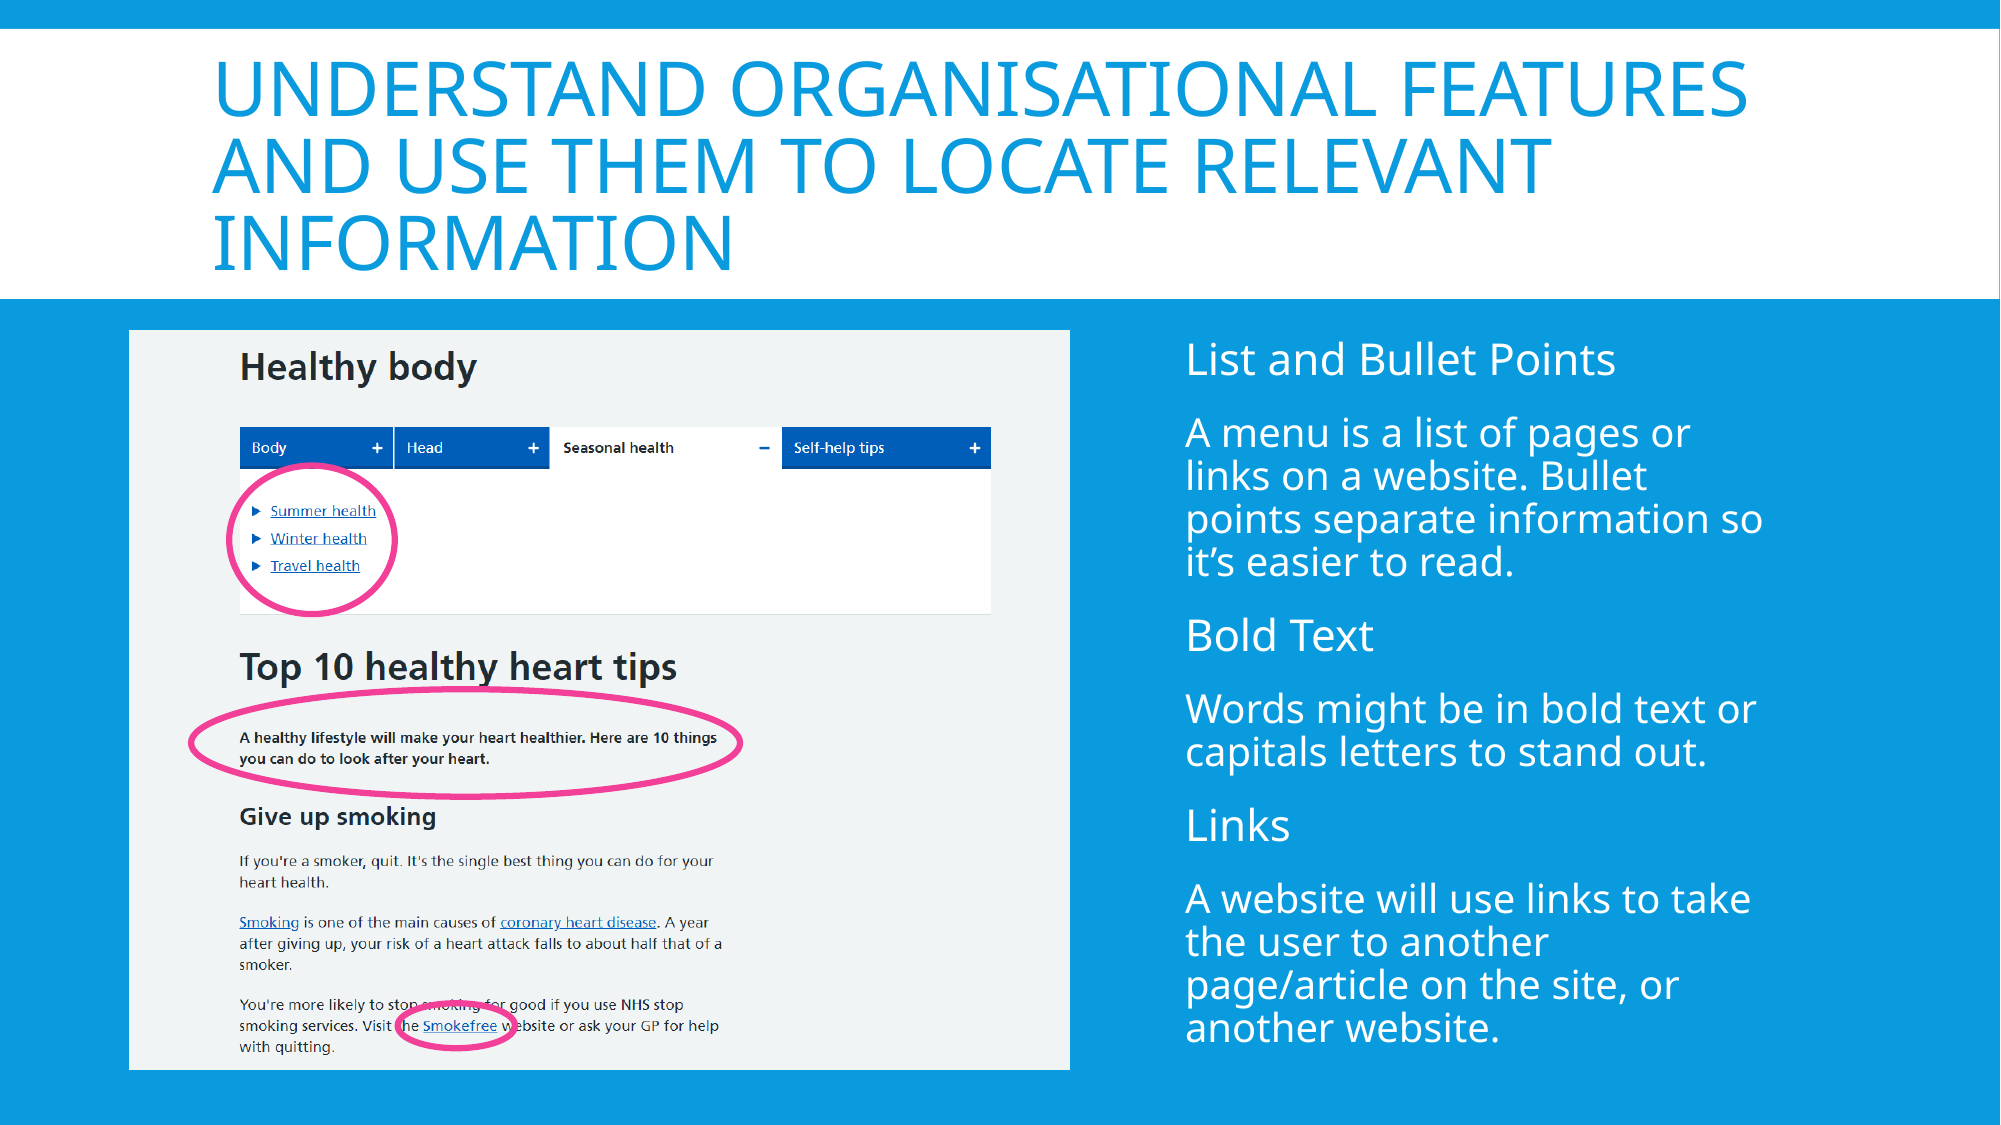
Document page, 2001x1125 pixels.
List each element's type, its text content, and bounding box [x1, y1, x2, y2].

list List and Bullet Points A menu is a list of pages or links on a website. Bullet points separate information so it’s easier to read. Bold Text Words might be in bold text or capitals letters to stand out. Links A website will use links to take the user to another page/article on the site, or another website. [1169, 329, 1790, 1070]
picture [130, 331, 1069, 1069]
title Understand organisational features and use them to locate relevant information [197, 46, 1803, 295]
